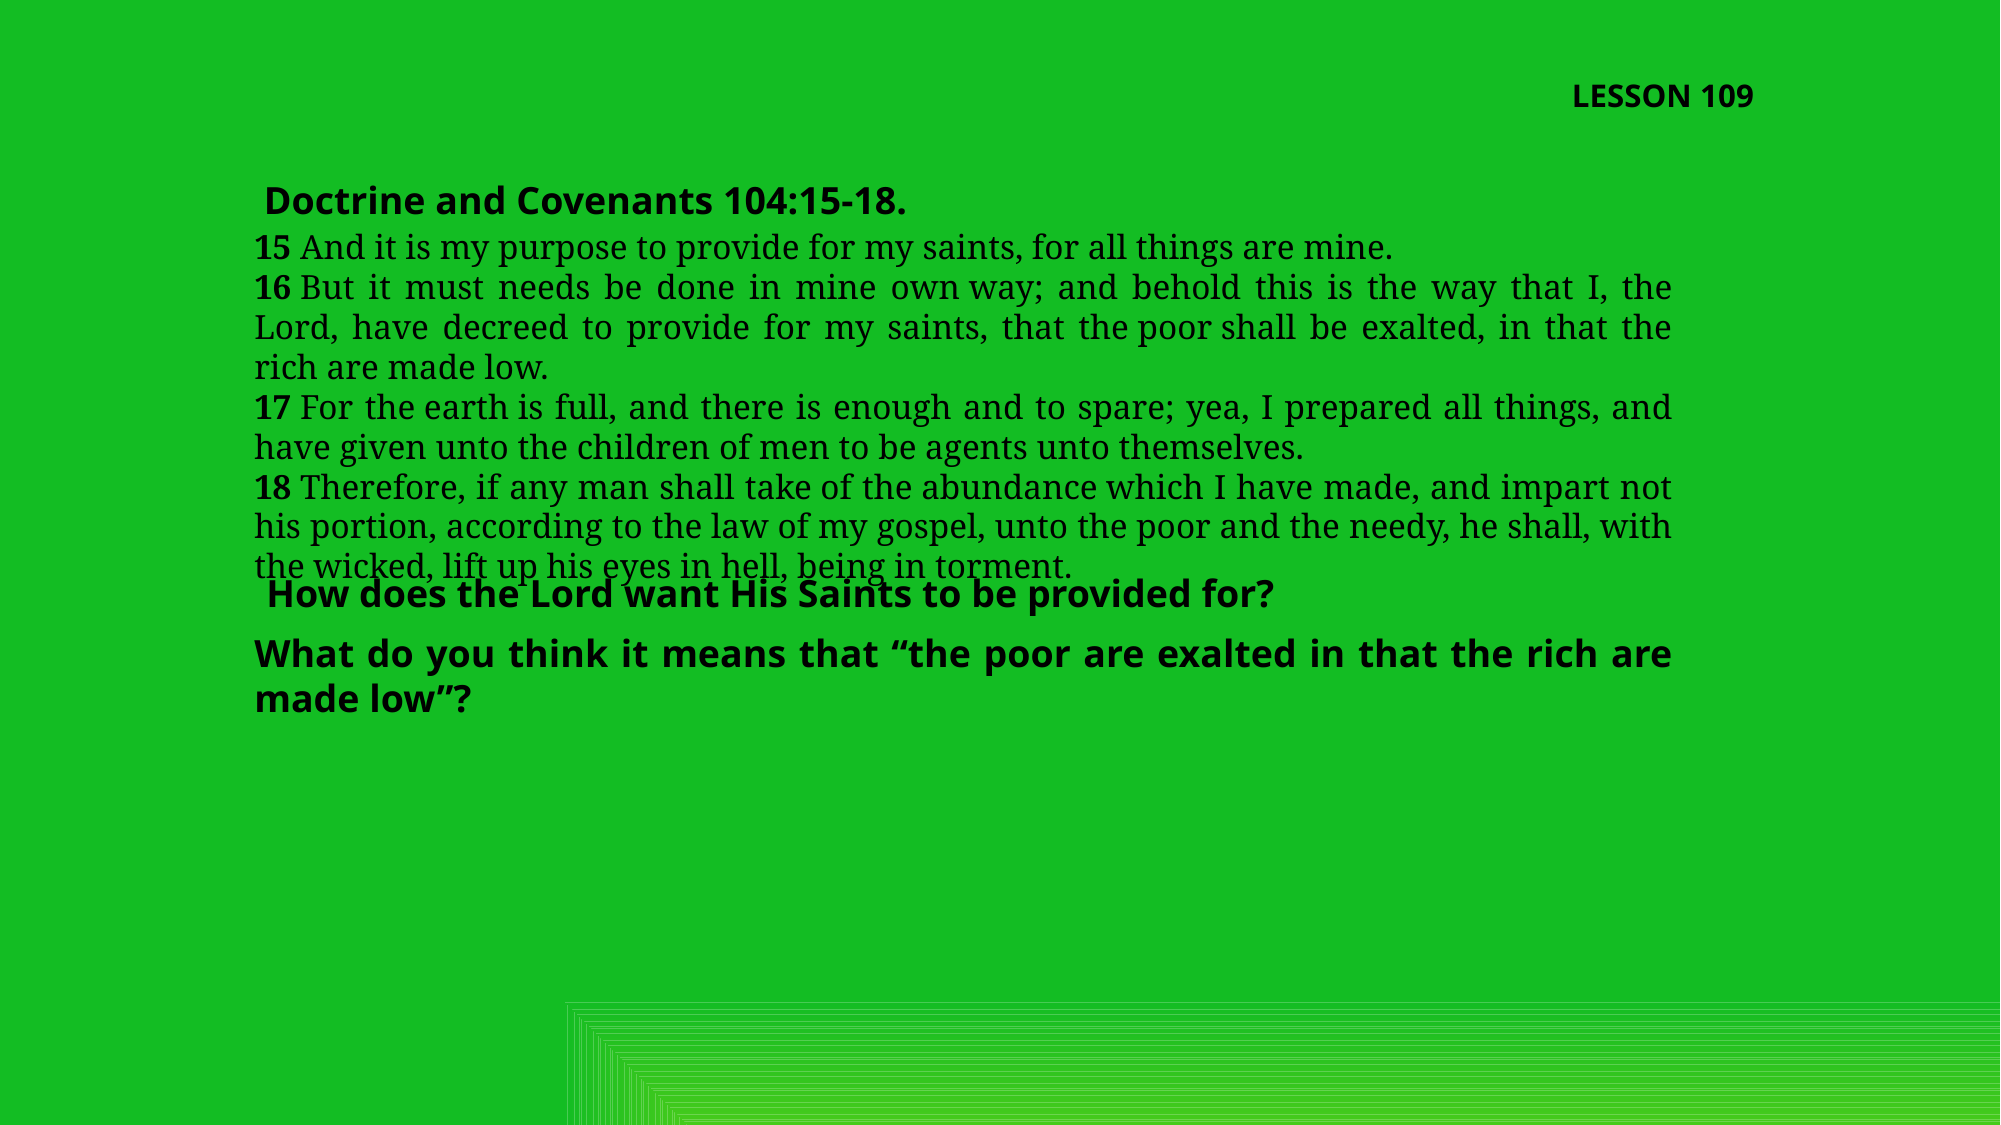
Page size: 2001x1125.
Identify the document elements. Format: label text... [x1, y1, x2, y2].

text_box LESSON 109 [1556, 68, 1773, 147]
text_box How does the Lord want His Saints to be provided for? [251, 562, 1291, 622]
text_box 15 And it is my purpose to provide for my saints, for all things are mine. 16 But it must needs be done in mine own way; and behold this is the way that I, the Lord, have decreed to provide for my saints, that the poor shall be exalted, in that the rich are made low. 17 For the earth is full, and there is enough and to spare; yea, I prepared all things, and have given unto the children of men to be agents unto themselves. 18 Therefore, if any man shall take of the abundance which I have made, and impart not his portion, according to the law of my gospel, unto the poor and the needy, he shall, with the wicked, lift up his eyes in hell, being in torment. [239, 218, 1690, 593]
text_box What do you think it means that “the poor are exalted in that the rich are made low”? [239, 622, 1690, 728]
text_box Doctrine and Covenants 104:15-18. [249, 169, 923, 218]
